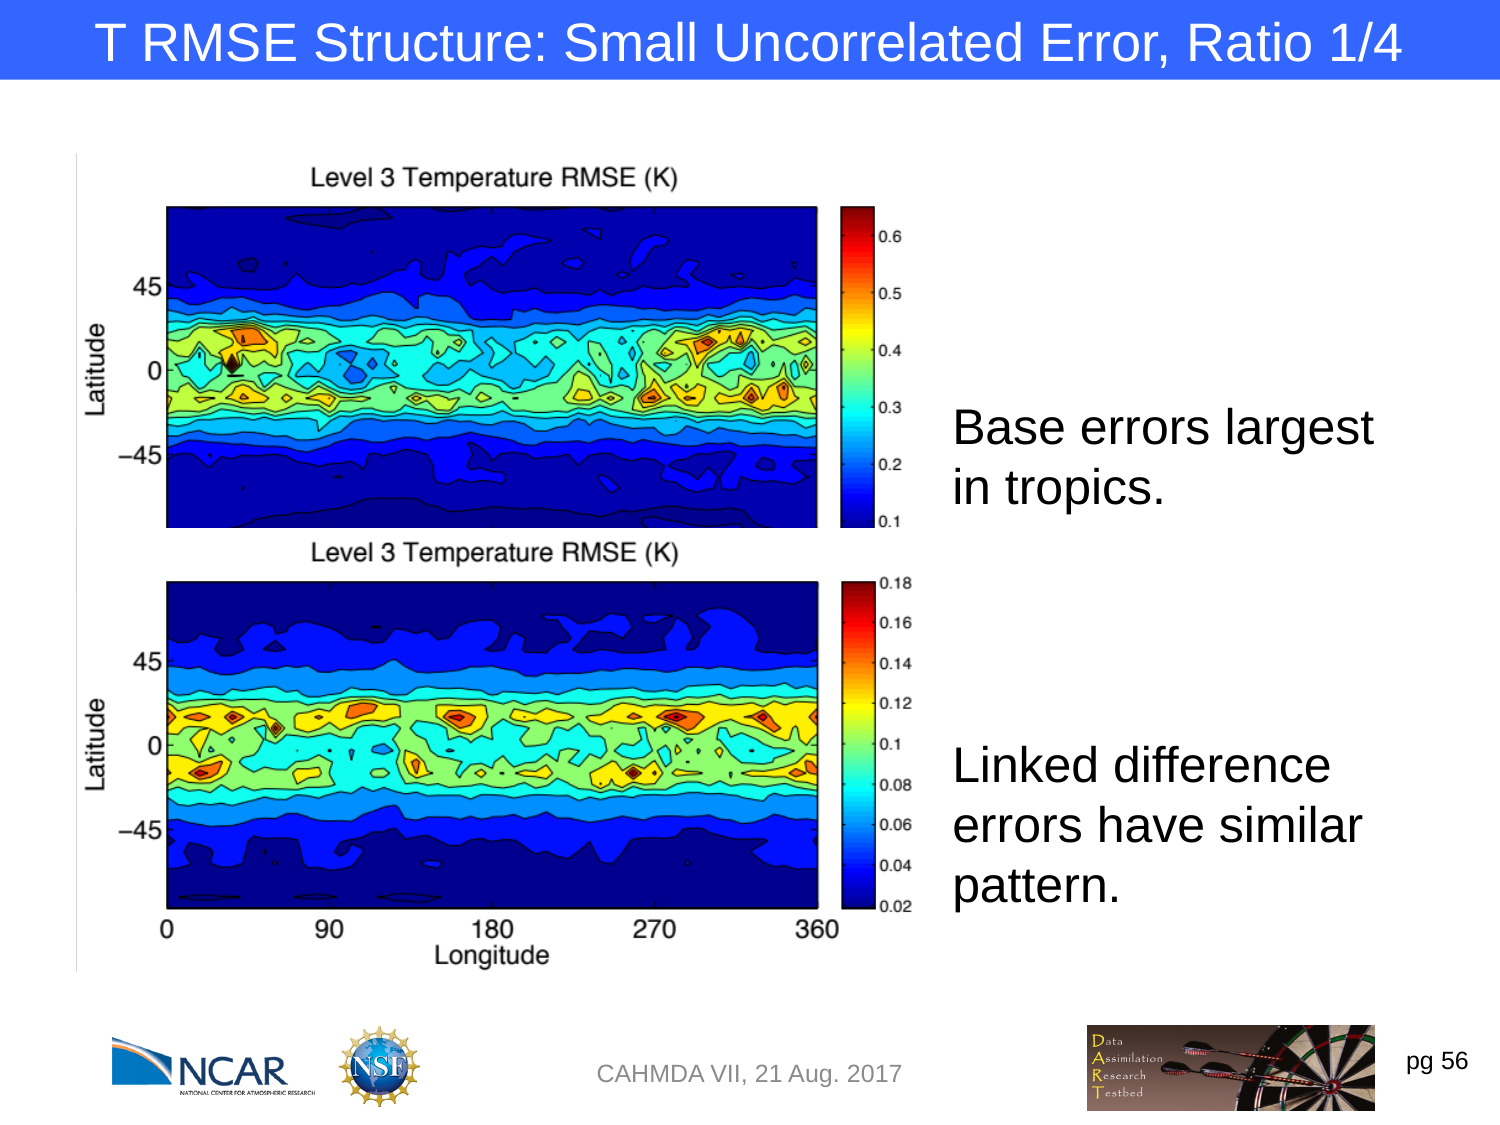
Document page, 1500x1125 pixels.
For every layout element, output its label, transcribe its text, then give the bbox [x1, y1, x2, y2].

text_box Linked difference errors have similar pattern. [937, 724, 1425, 920]
footer CAHMDA VII, 21 Aug. 2017 [512, 1042, 988, 1103]
picture [74, 153, 916, 972]
picture [1087, 1025, 1375, 1111]
text_box T RMSE Structure: Small Uncorrelated Error, Ratio 1/4 [0, 0, 1500, 80]
picture [112, 1037, 315, 1095]
text_box Base errors largest in tropics. [937, 387, 1425, 523]
picture [337, 1024, 421, 1108]
